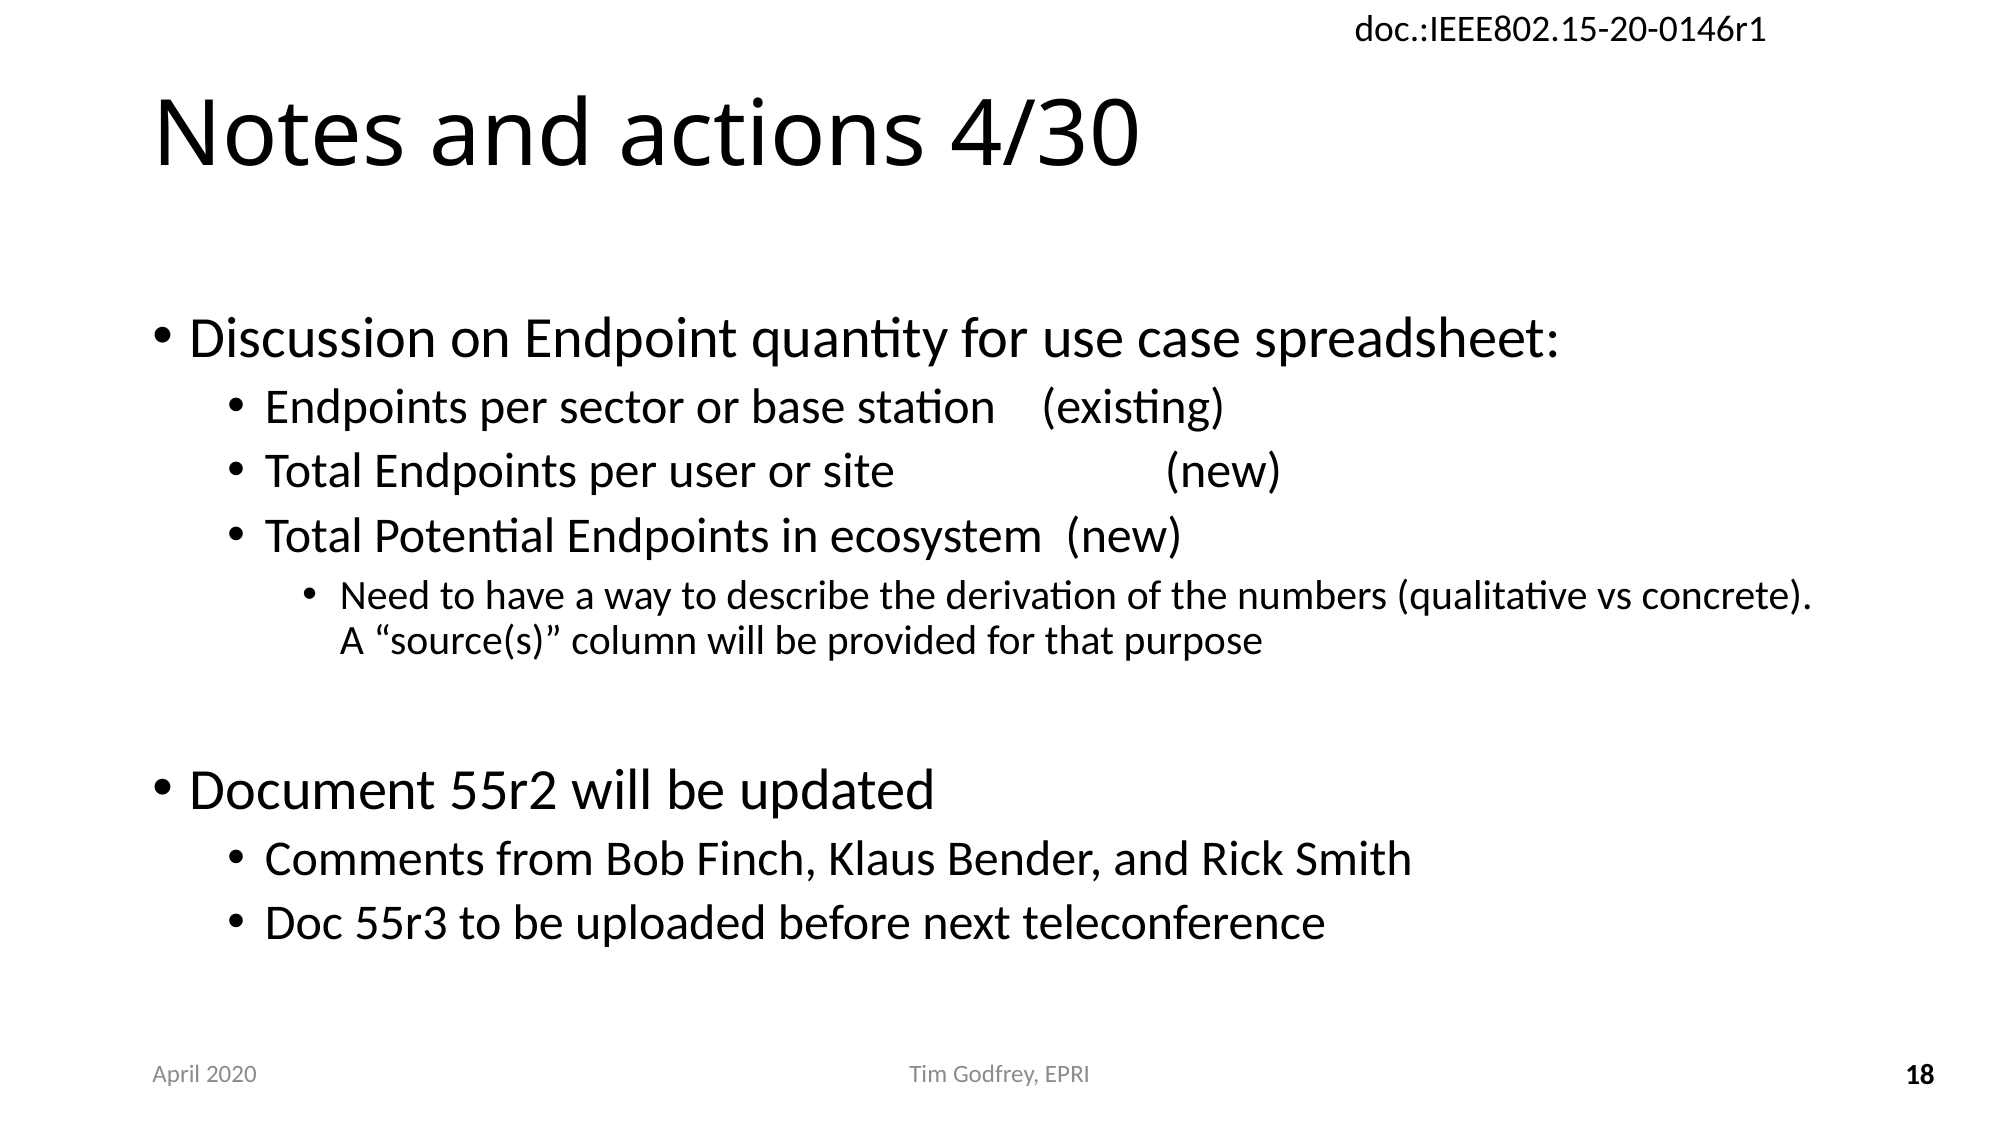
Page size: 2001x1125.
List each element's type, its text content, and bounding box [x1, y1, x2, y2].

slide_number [137, 1042, 588, 1103]
slide_number 18 [1462, 1042, 1950, 1103]
list Discussion on Endpoint quantity for use case spreadsheet: Endpoints per sector or base station (existing) Total Endpoints per user or site (new) Total Potential Endpoints in ecosystem (new) Need to have a way to describe the derivation of the numbers (qualitative vs concrete). A “source(s)” column will be provided for that purpose Document 55r2 will be updated Comments from Bob Finch, Klaus Bender, and Rick Smith Doc 55r3 to be uploaded before next teleconference [137, 299, 1863, 1014]
footer Tim Godfrey, EPRI [662, 1042, 1338, 1103]
title Notes and actions 4/30 [137, 59, 1863, 213]
